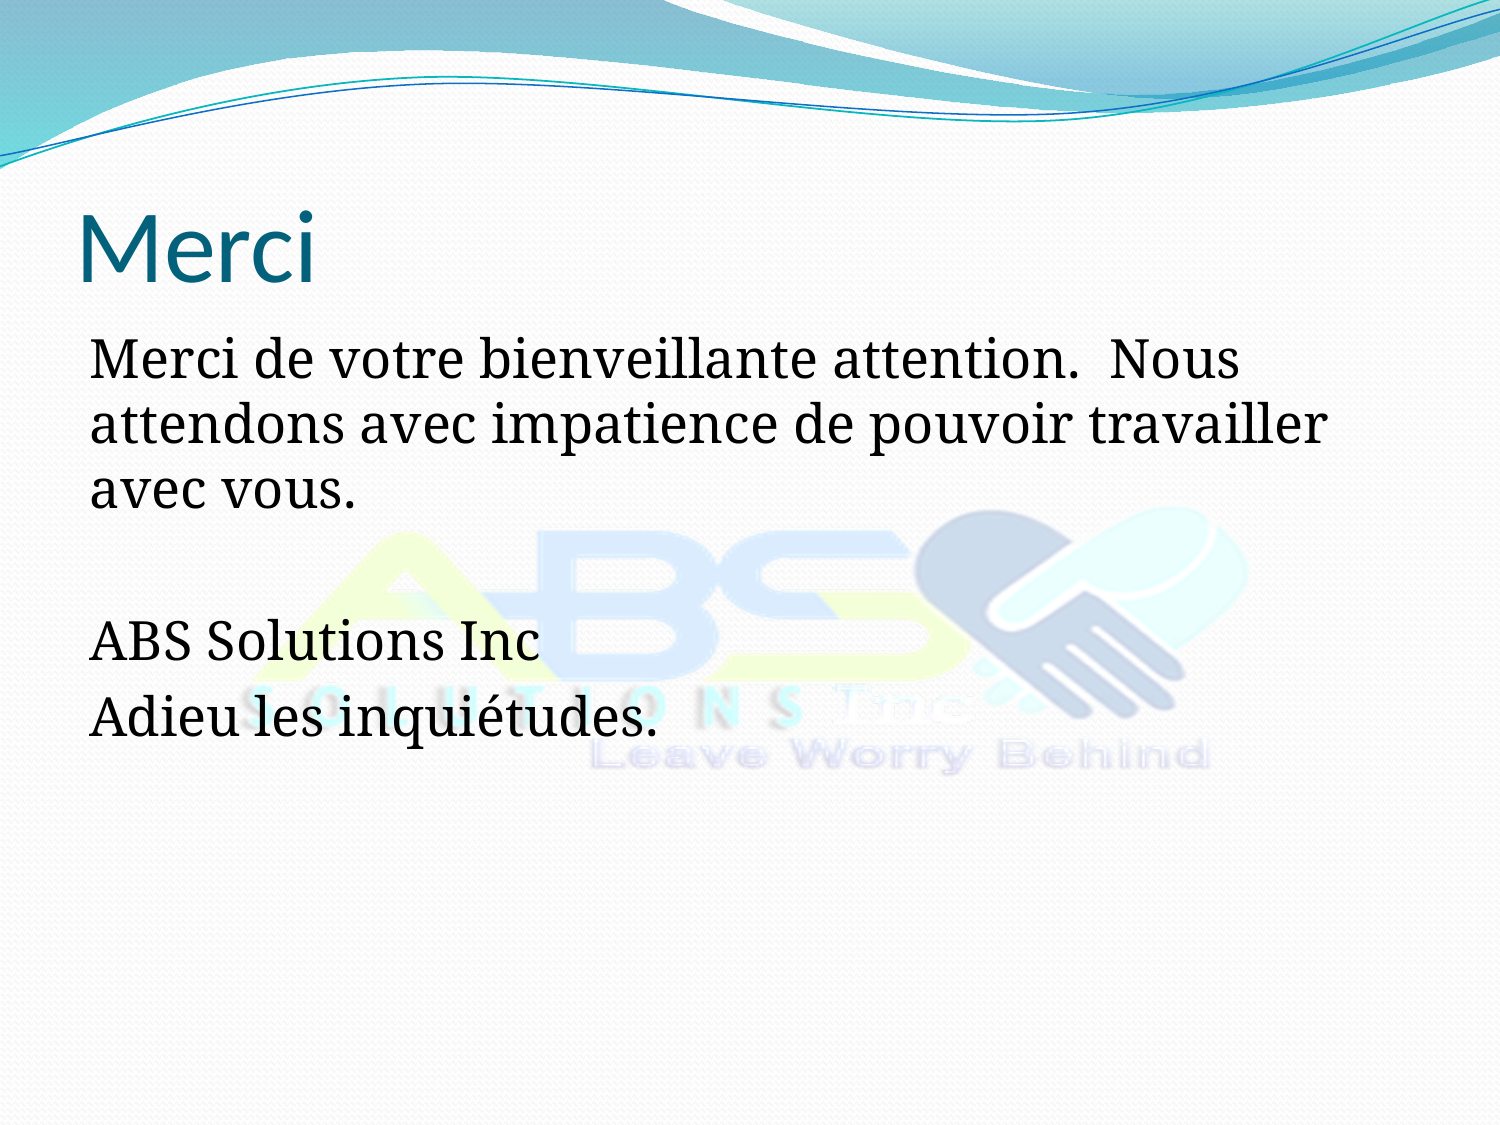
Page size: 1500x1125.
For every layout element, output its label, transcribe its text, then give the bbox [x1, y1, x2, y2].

list Merci de votre bienveillante attention. Nous attendons avec impatience de pouvoir travailler avec vous. ABS Solutions Inc Adieu les inquiétudes. [75, 317, 1425, 1038]
title Merci [75, 115, 1425, 303]
